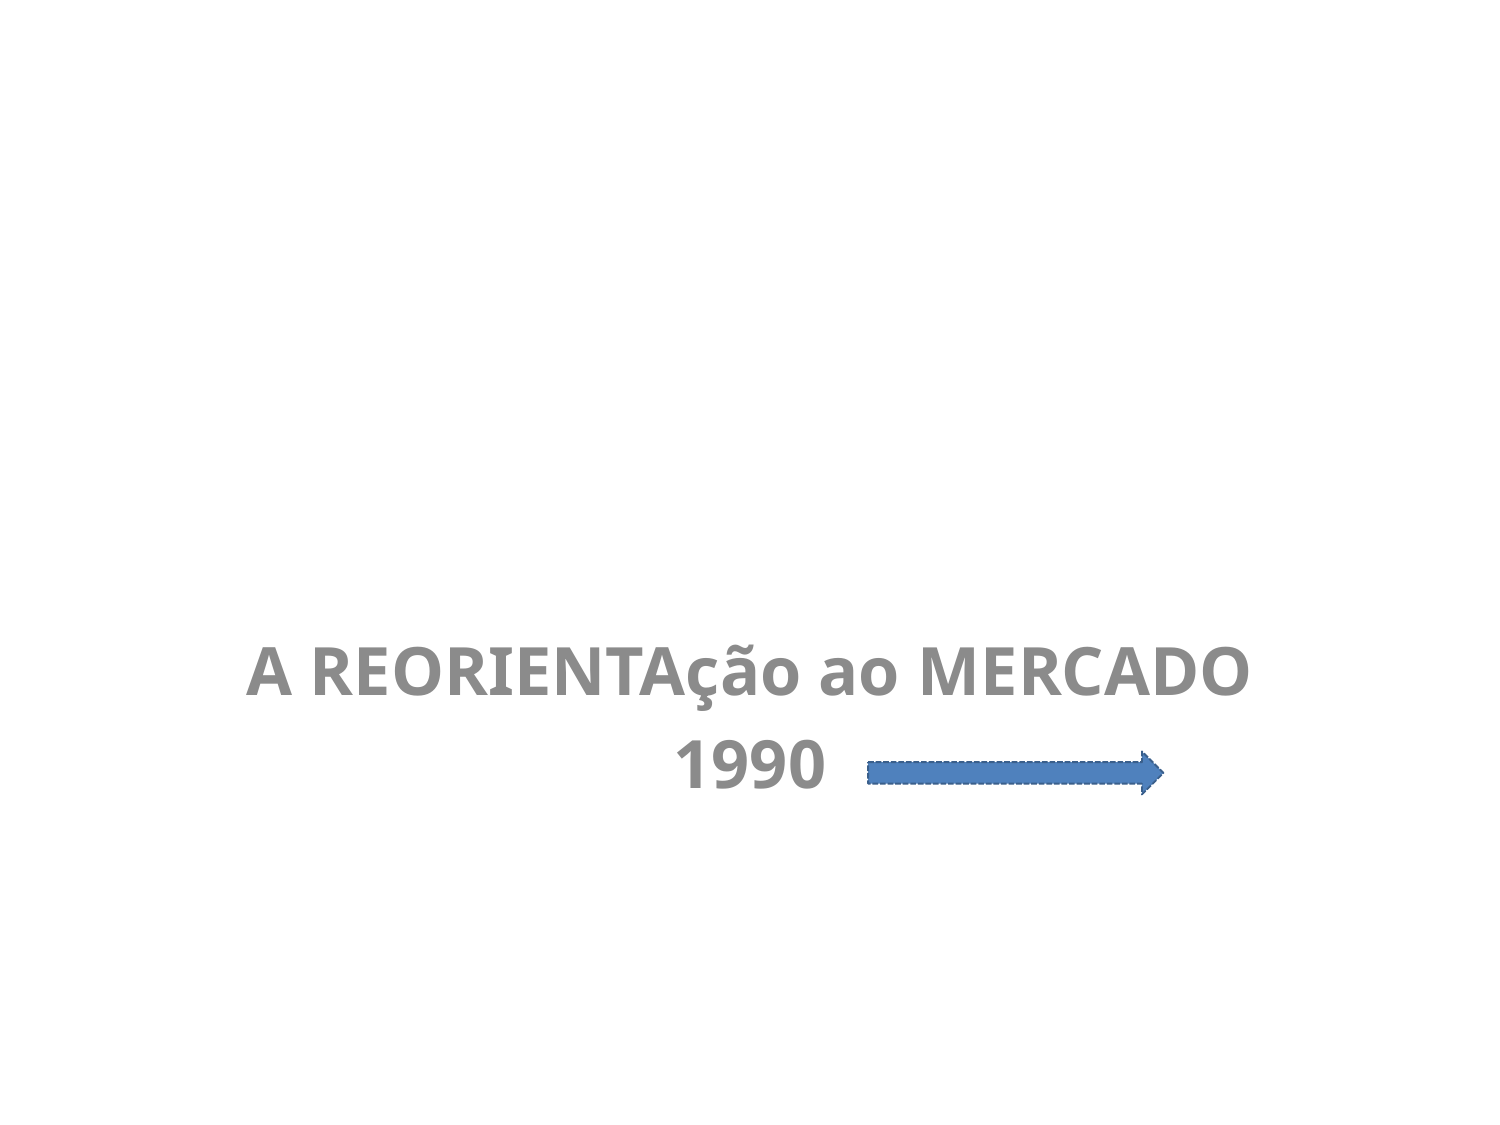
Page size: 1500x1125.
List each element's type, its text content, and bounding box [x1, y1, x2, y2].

text_box [867, 750, 1165, 796]
subtitle A REORIENTAção ao MERCADO 1990 [64, 621, 1436, 909]
